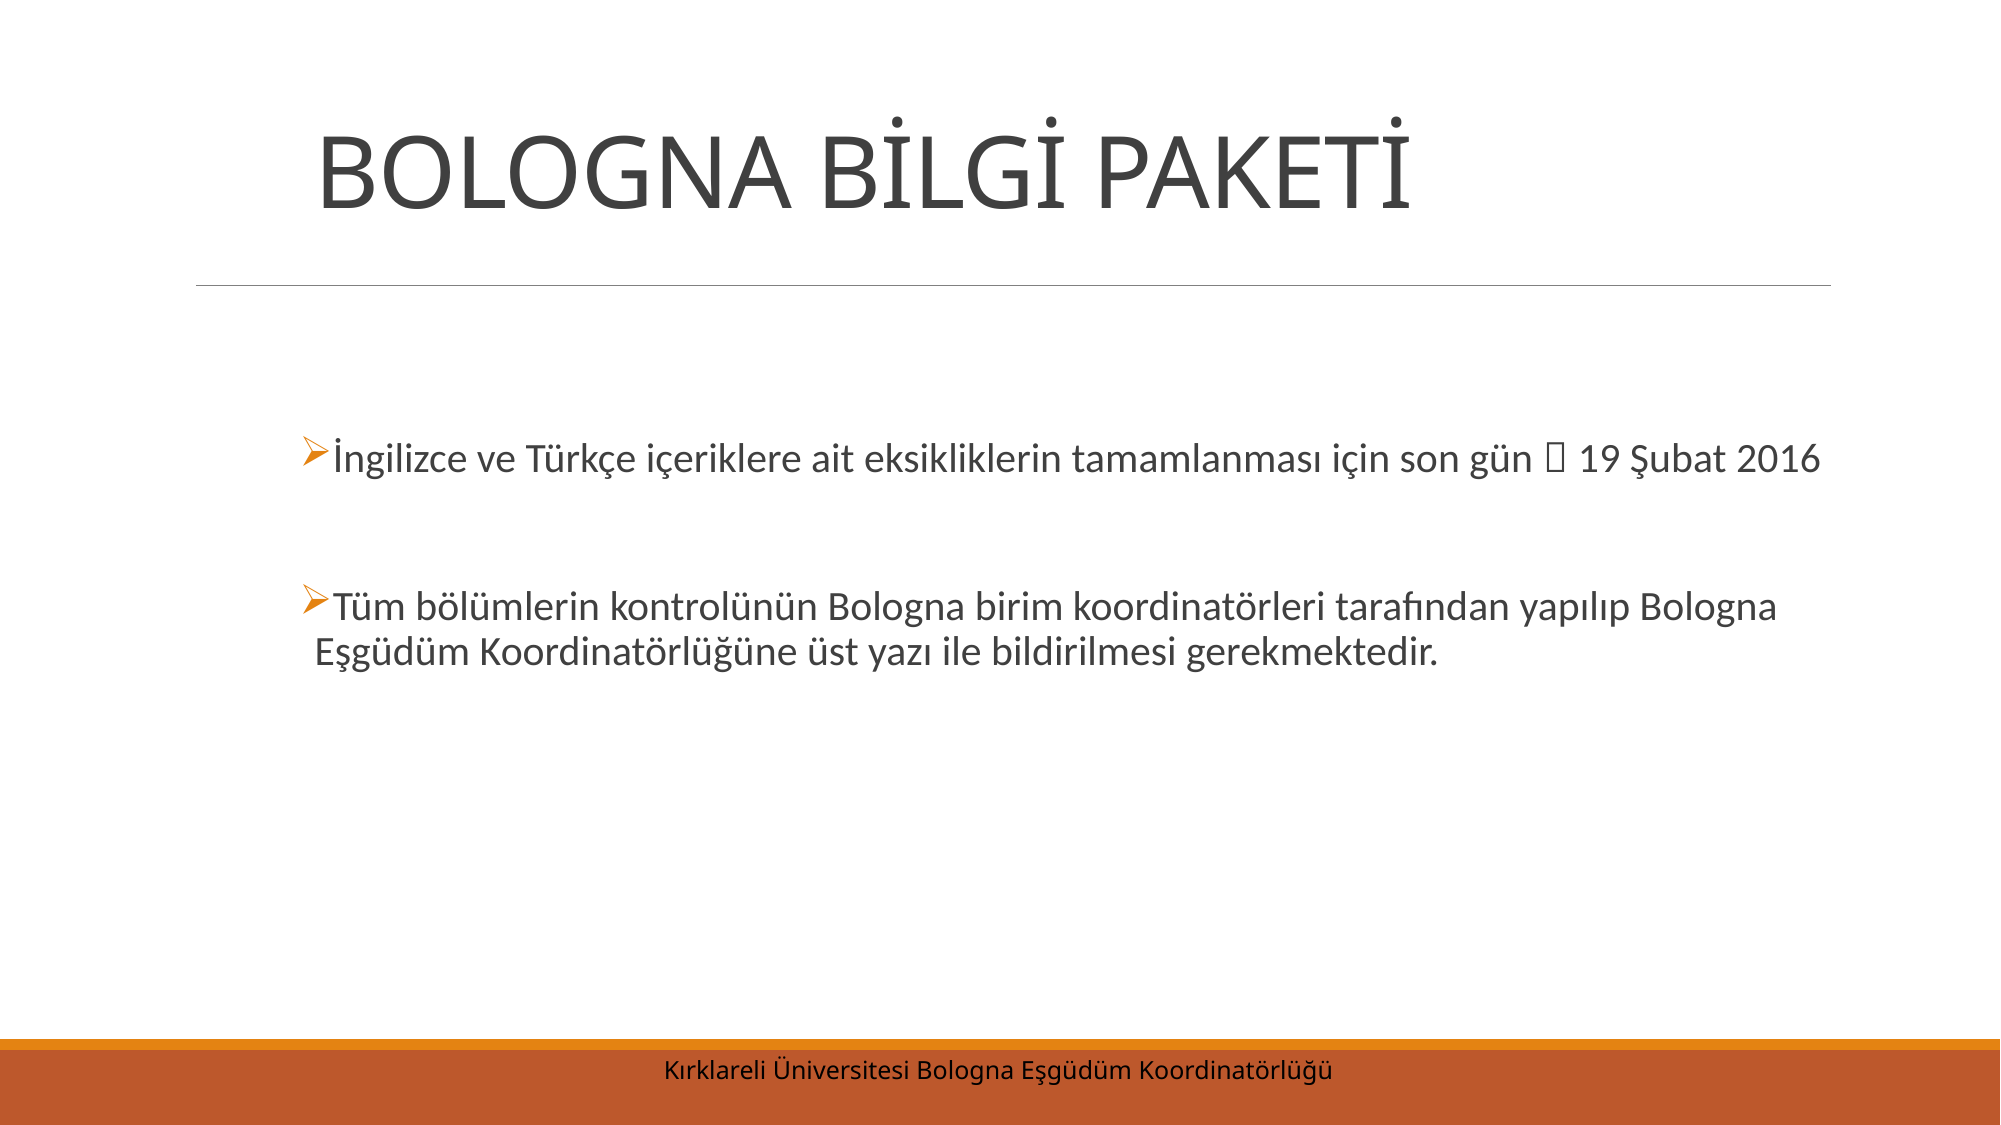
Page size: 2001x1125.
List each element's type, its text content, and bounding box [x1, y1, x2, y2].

title BOLOGNA BİLGİ PAKETİ [299, 49, 1900, 237]
list İngilizce ve Türkçe içeriklere ait eksikliklerin tamamlanması için son gün  19 Şubat 2016 Tüm bölümlerin kontrolünün Bologna birim koordinatörleri tarafından yapılıp Bologna Eşgüdüm Koordinatörlüğüne üst yazı ile bildirilmesi gerekmektedir. [299, 299, 1900, 975]
text_box Kırklareli Üniversitesi Bologna Eşgüdüm Koordinatörlüğü [0, 1047, 2000, 1125]
